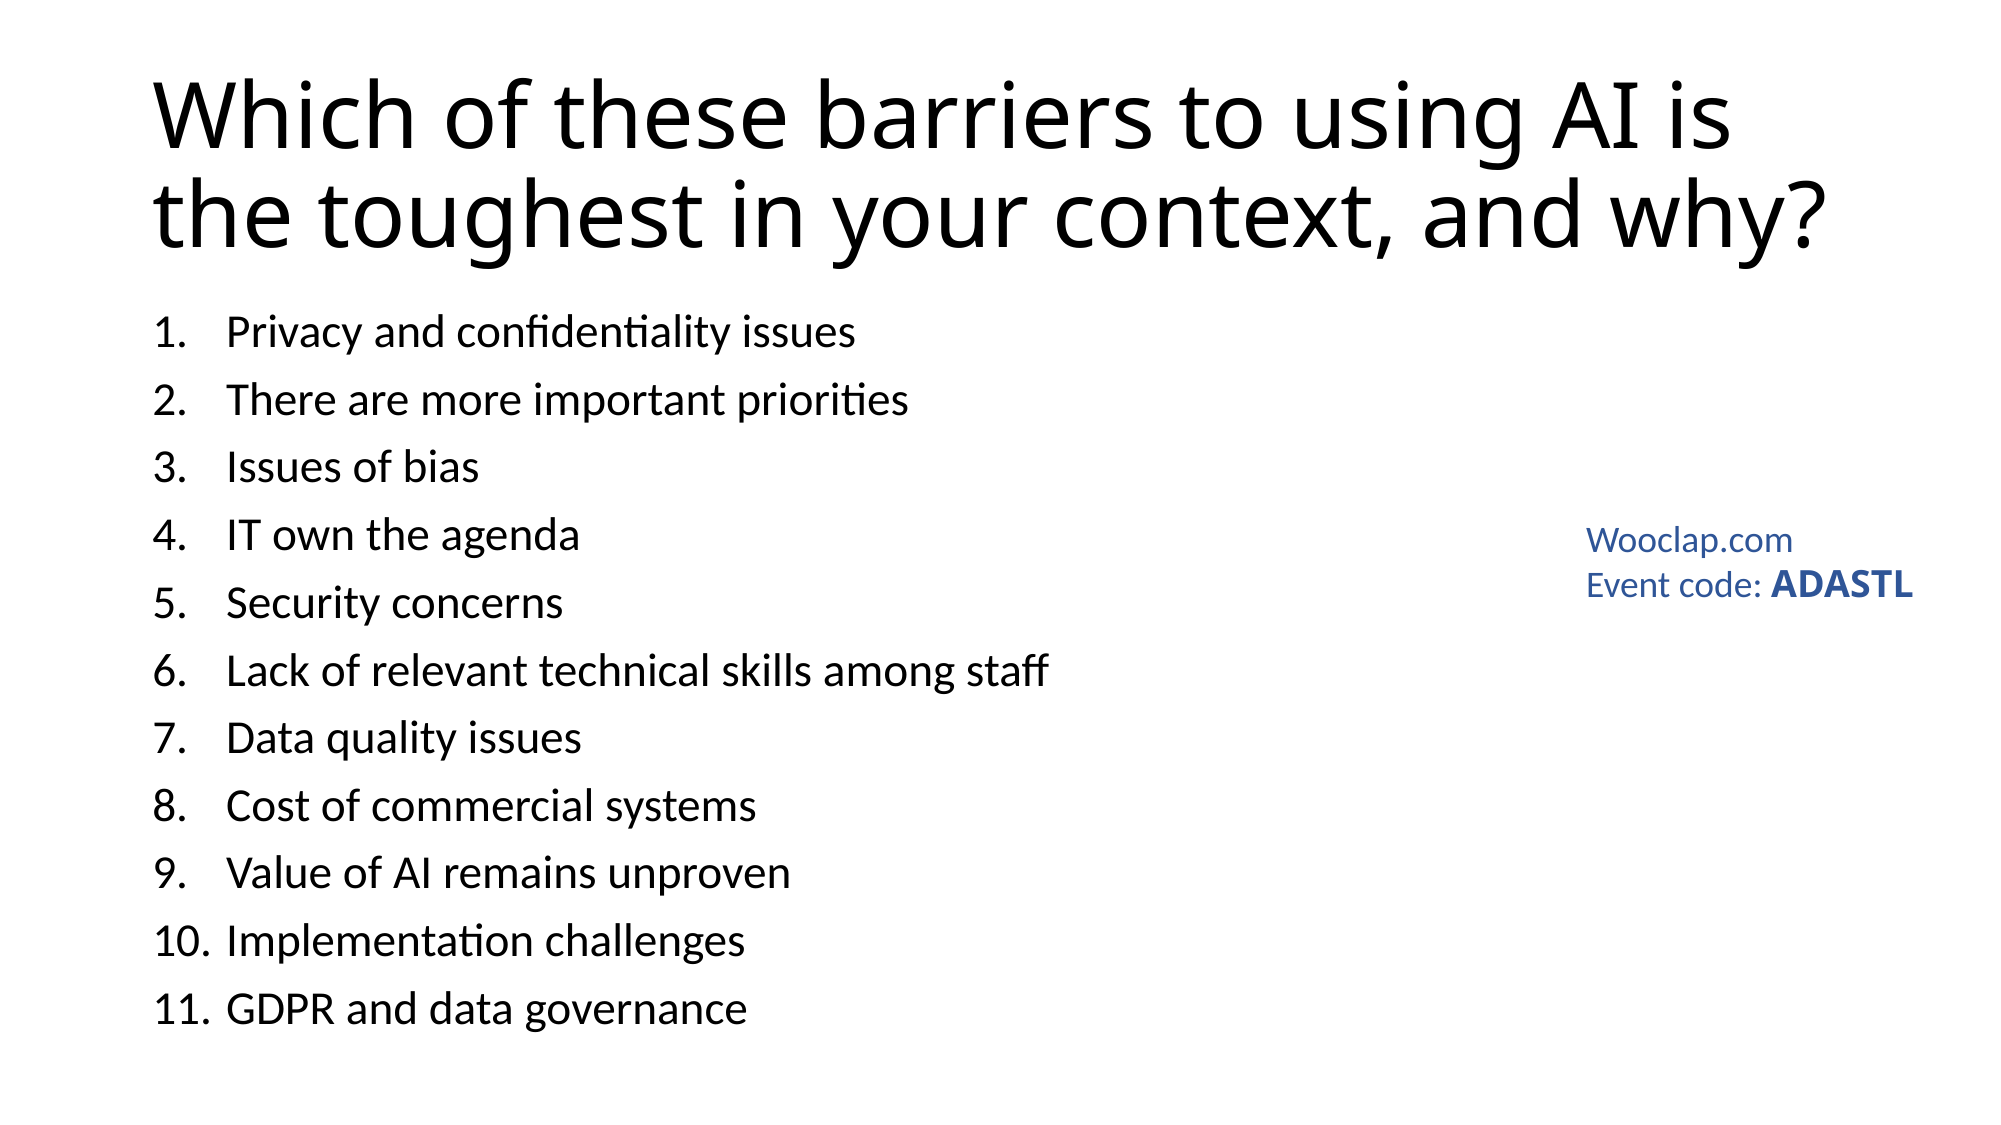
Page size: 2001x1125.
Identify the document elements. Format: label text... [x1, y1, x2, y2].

list Privacy and confidentiality issues There are more important priorities Issues of bias IT own the agenda Security concerns Lack of relevant technical skills among staff Data quality issues Cost of commercial systems Value of AI remains unproven Implementation challenges GDPR and data governance [137, 299, 1417, 1044]
title Which of these barriers to using AI is the toughest in your context, and why? [137, 59, 1863, 278]
text_box Wooclap.com Event code: ADASTL [1571, 508, 1929, 658]
